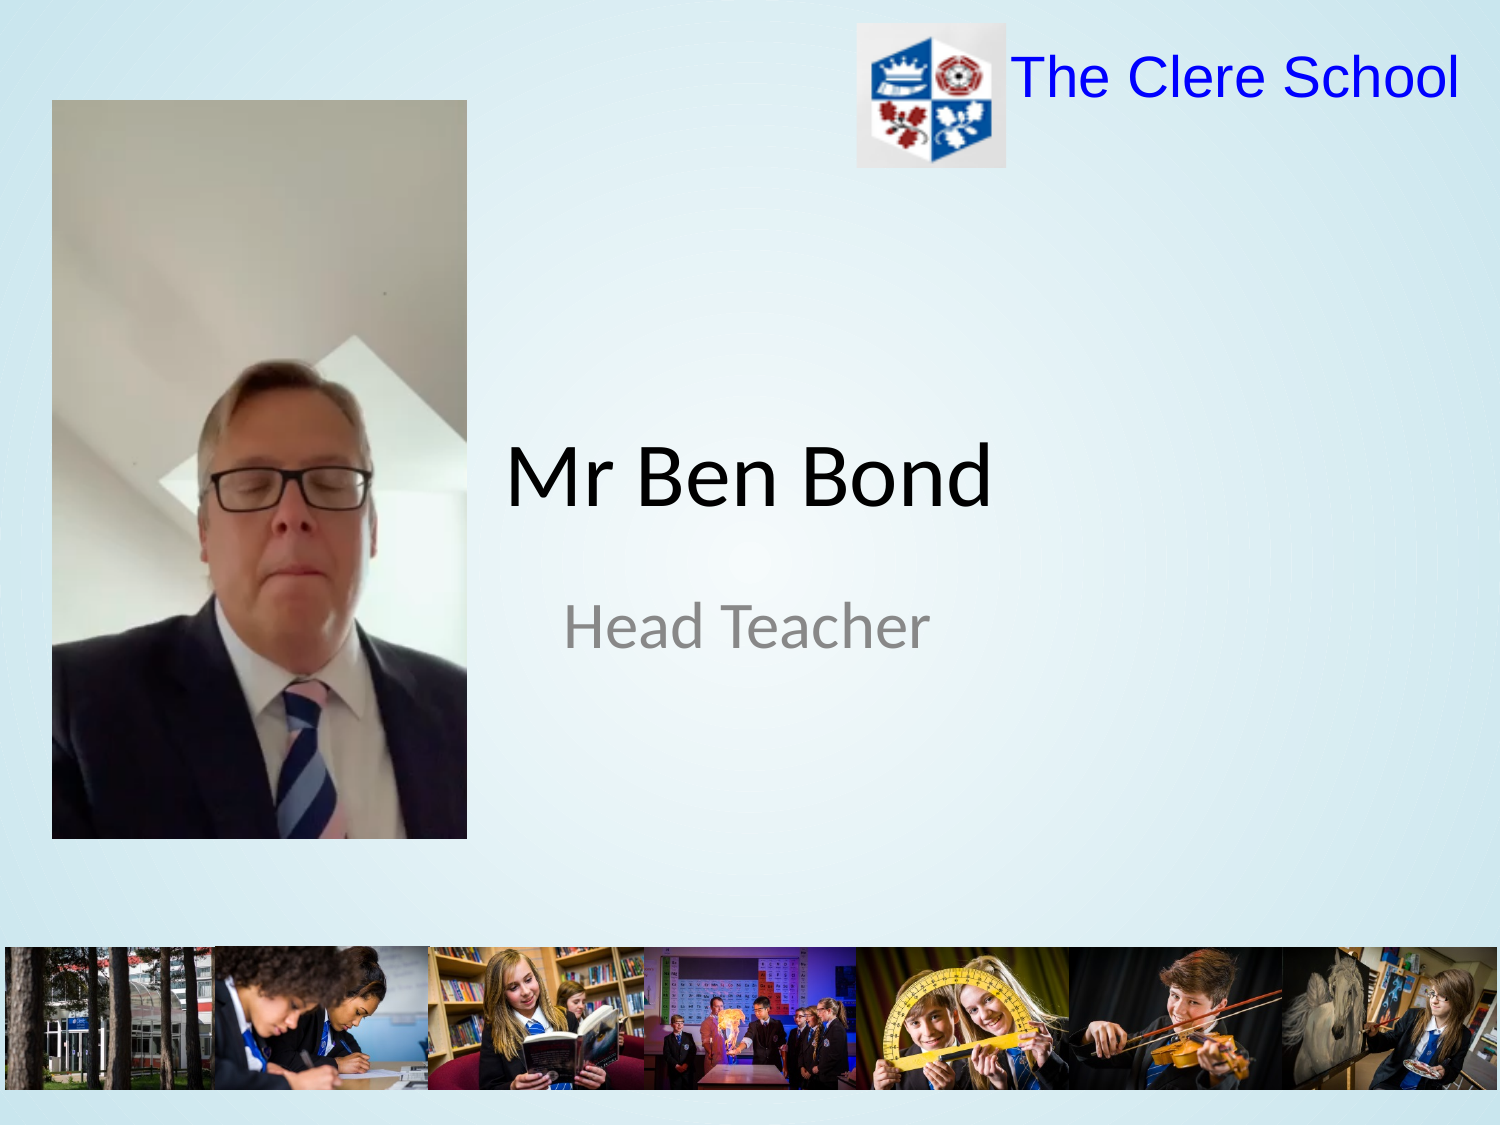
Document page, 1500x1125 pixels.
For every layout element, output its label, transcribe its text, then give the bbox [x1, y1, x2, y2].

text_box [51, 99, 468, 841]
subtitle Head Teacher [229, 573, 1281, 863]
picture [5, 946, 1497, 1090]
picture [856, 23, 1007, 168]
title Mr Ben Bond [471, 348, 1388, 592]
